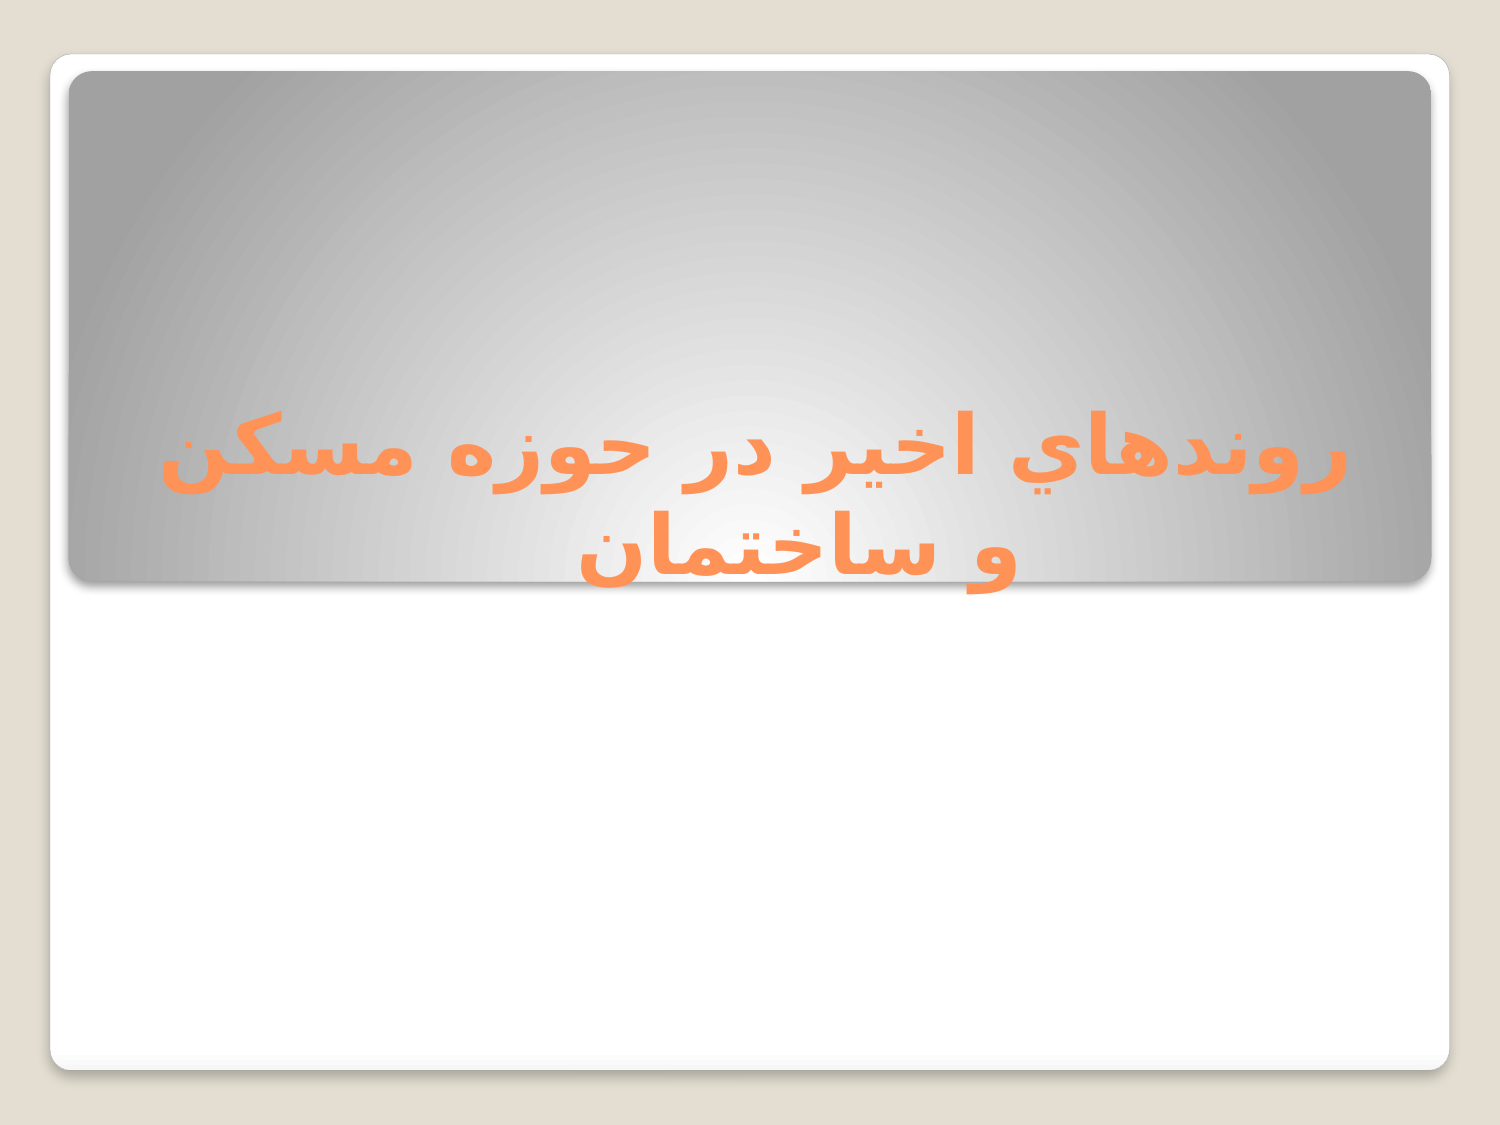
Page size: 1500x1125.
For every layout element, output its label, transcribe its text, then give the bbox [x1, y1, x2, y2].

title روندهاي اخير در حوزه مسكن و ساختمان [118, 298, 1394, 599]
